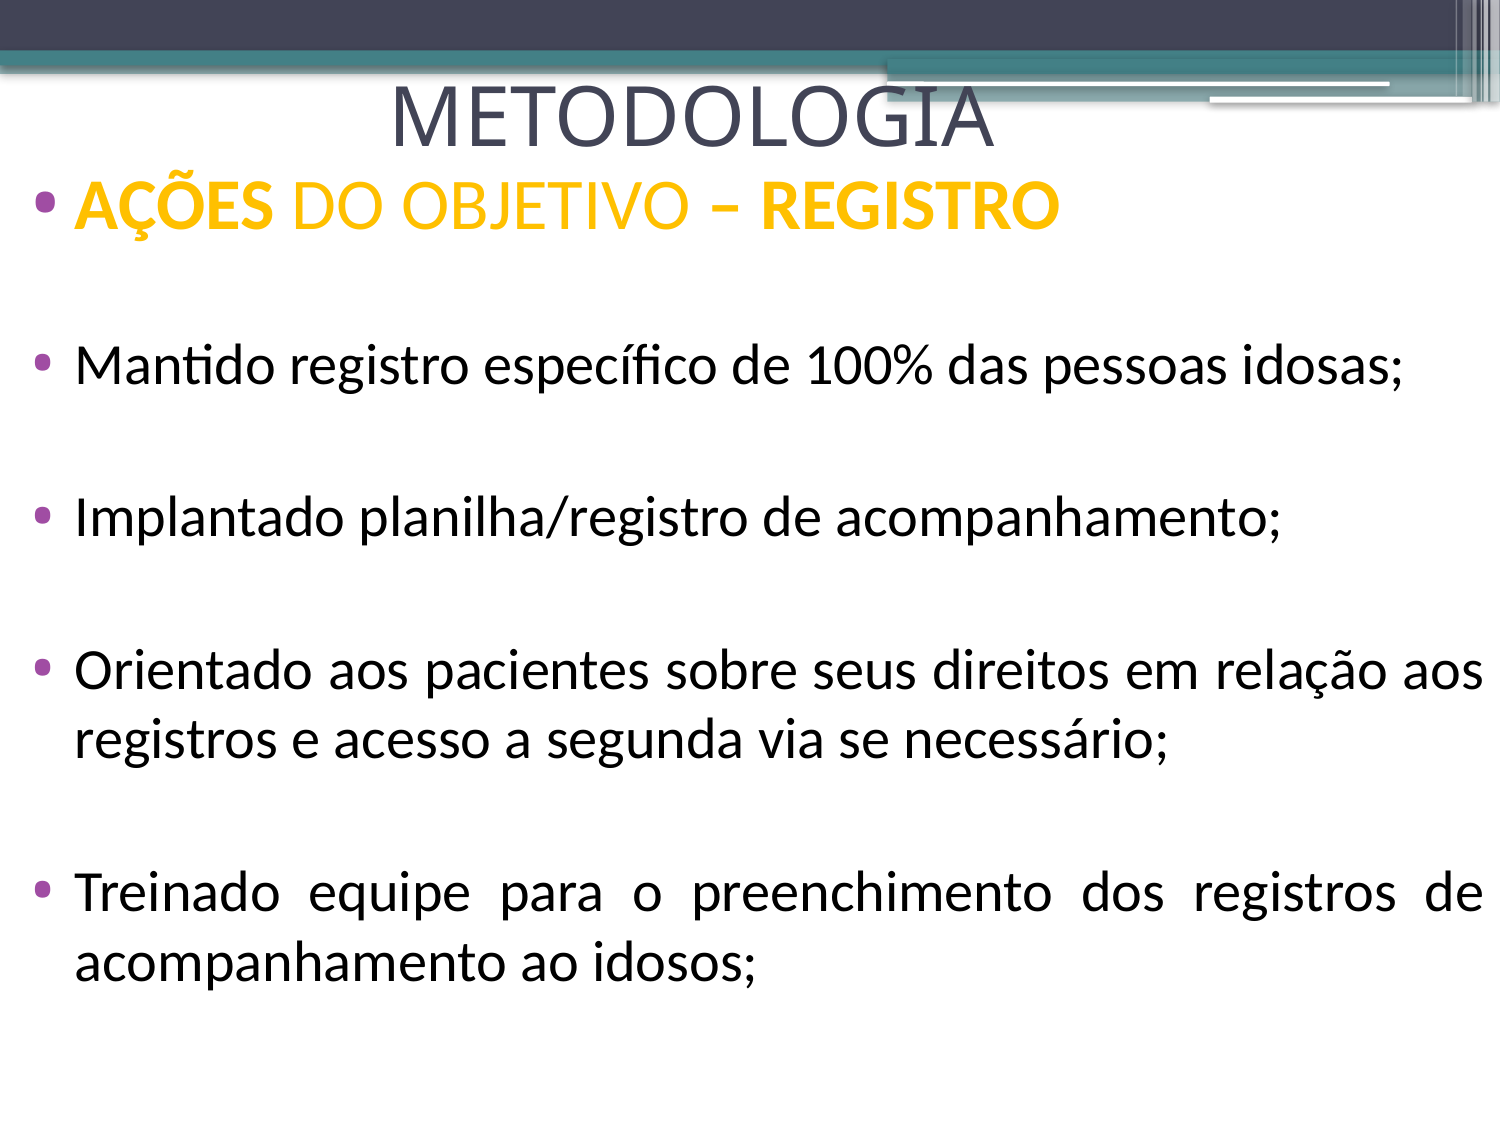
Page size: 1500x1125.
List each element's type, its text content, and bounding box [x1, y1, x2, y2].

list AÇÕES DO OBJETIVO – REGISTRO Mantido registro específico de 100% das pessoas idosas; Implantado planilha/registro de acompanhamento; Orientado aos pacientes sobre seus direitos em relação aos registros e acesso a segunda via se necessário; Treinado equipe para o preenchimento dos registros de acompanhamento ao idosos; [0, 149, 1500, 1125]
title METODOLOGIA [76, 19, 1307, 149]
